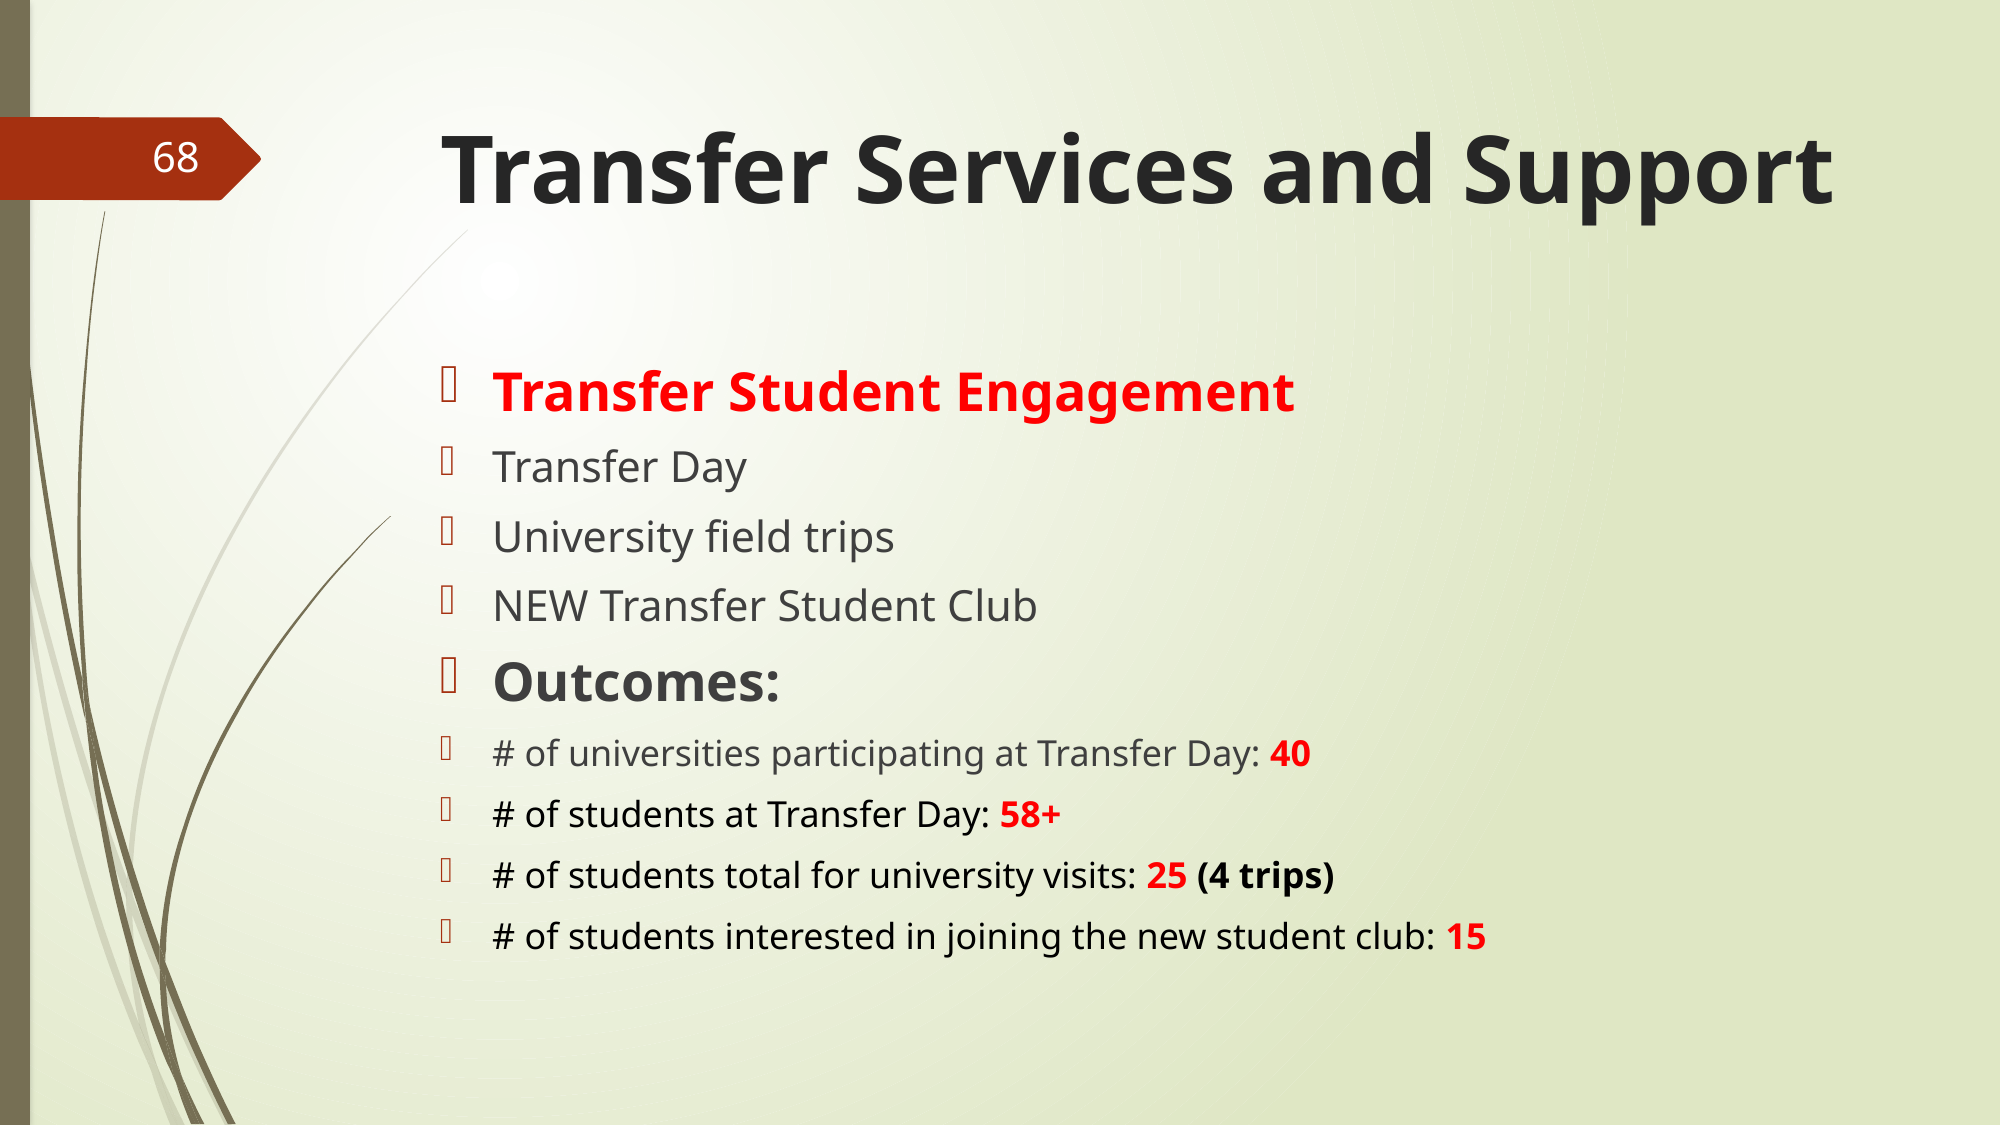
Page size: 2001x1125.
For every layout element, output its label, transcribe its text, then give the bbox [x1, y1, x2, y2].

text_box [774, 524, 1225, 586]
title Transfer Services and Support [425, 102, 1888, 313]
slide_number 68 [87, 129, 216, 190]
list Transfer Student Engagement Transfer Day University field trips NEW Transfer Student Club Outcomes: # of universities participating at Transfer Day: 40 # of students at Transfer Day: 58+ # of students total for university visits: 25 (4 trips) # of students interested in joining the new student club: 15 [424, 350, 1888, 970]
